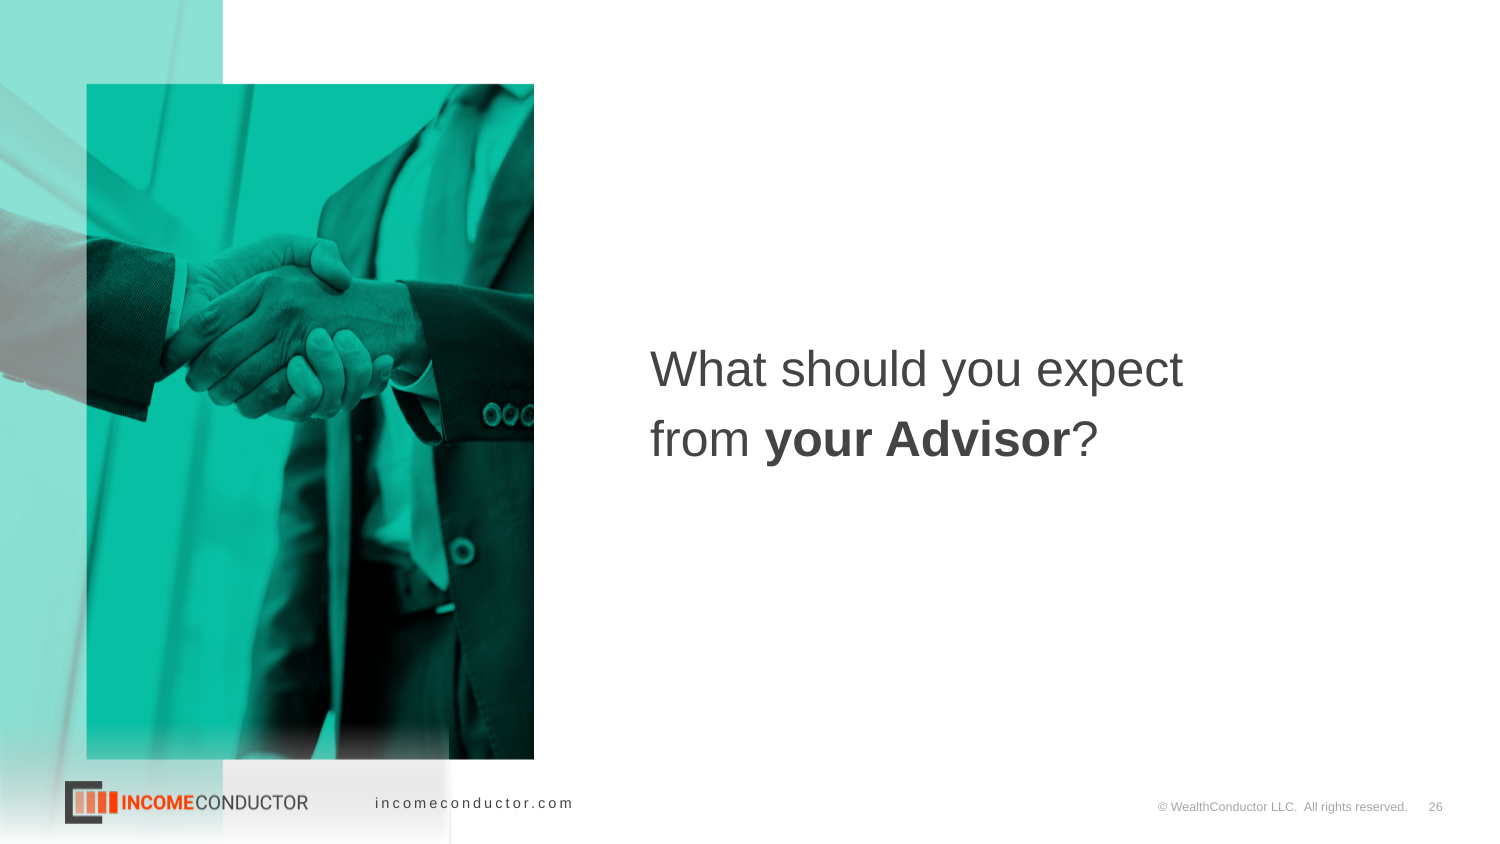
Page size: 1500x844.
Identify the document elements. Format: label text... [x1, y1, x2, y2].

picture [65, 781, 310, 824]
picture [0, 0, 534, 844]
list What should you expect from your Advisor? [635, 328, 1452, 507]
